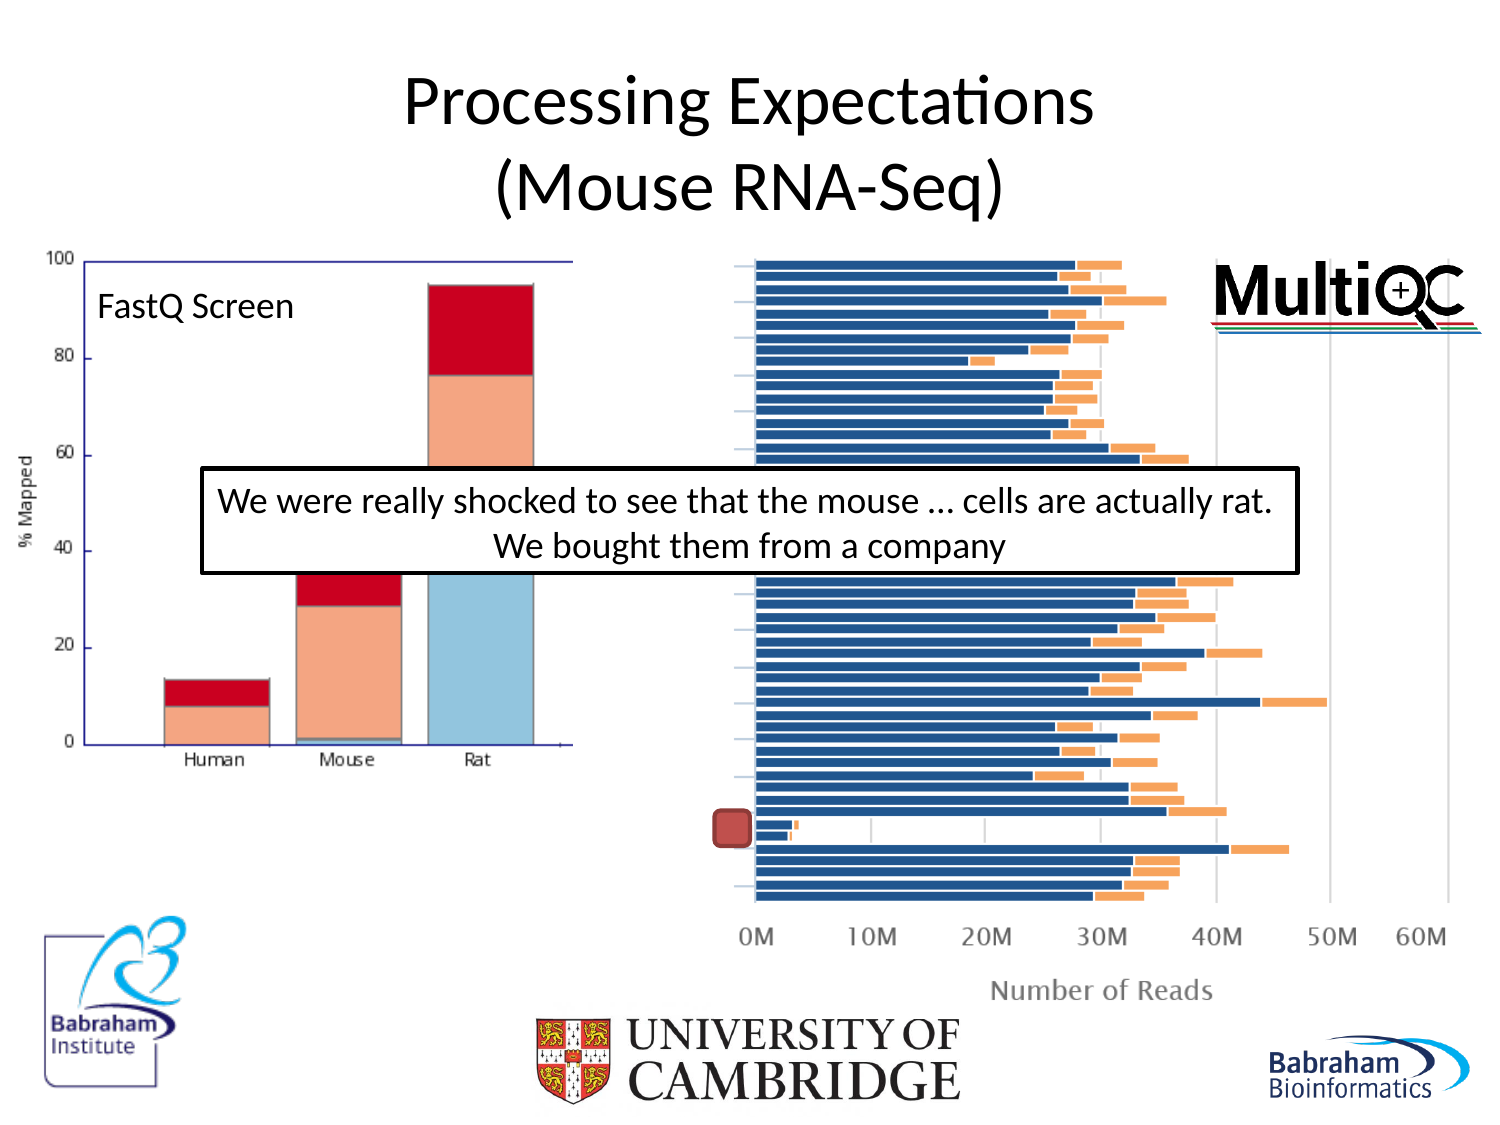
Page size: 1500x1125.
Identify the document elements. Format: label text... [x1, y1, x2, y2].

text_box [17, 243, 574, 778]
picture [531, 243, 1482, 1117]
text_box We were really shocked to see that the mouse … cells are actually rat. We bought them from a company [579, 468, 709, 574]
picture [1257, 1029, 1474, 1106]
picture [41, 911, 192, 1094]
title Processing Expectations (Mouse RNA-Seq) [75, 45, 1425, 233]
